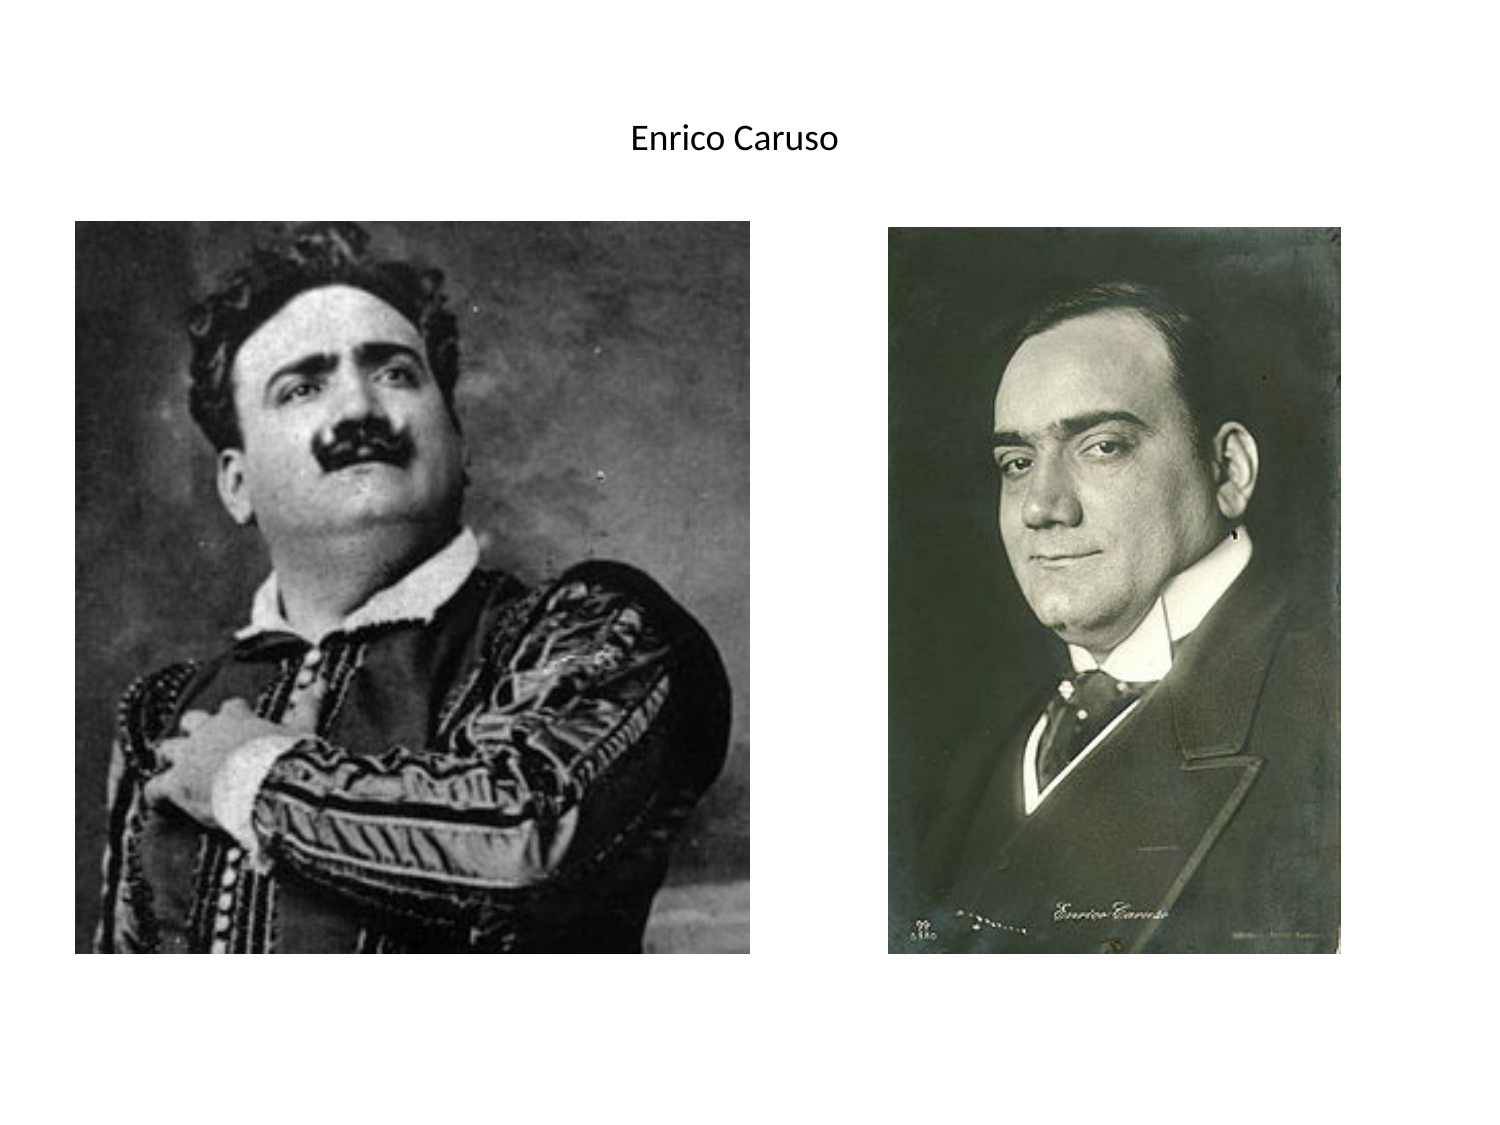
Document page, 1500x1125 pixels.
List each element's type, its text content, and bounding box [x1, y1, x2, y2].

picture [74, 221, 751, 954]
text_box Enrico Caruso [615, 105, 891, 165]
picture [888, 227, 1342, 954]
